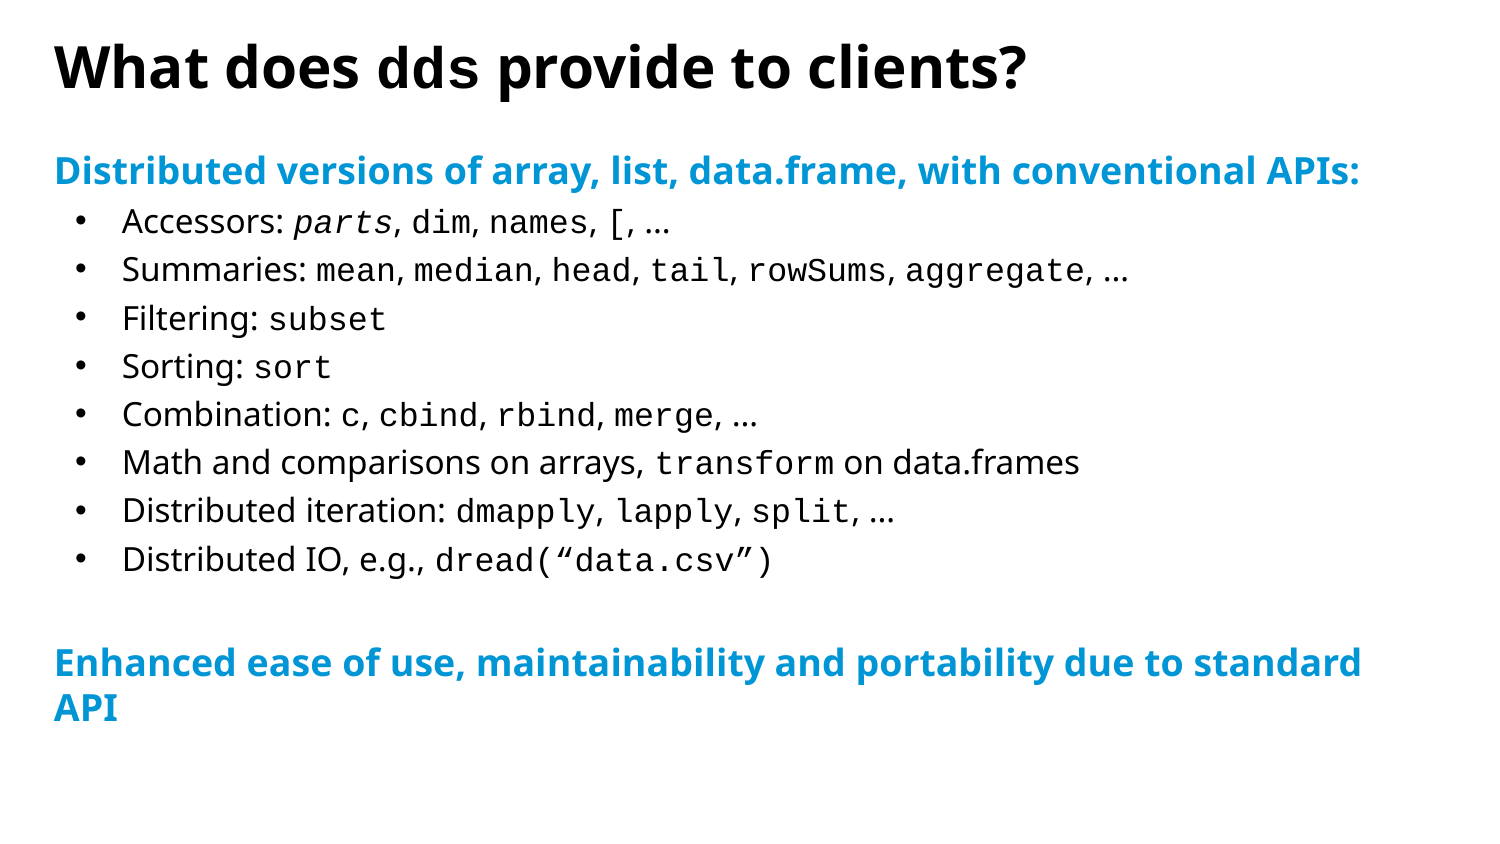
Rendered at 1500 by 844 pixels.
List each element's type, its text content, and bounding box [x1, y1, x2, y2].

list Distributed versions of array, list, data.frame, with conventional APIs: Accessors: parts, dim, names, [, … Summaries: mean, median, head, tail, rowSums, aggregate, … Filtering: subset Sorting: sort Combination: c, cbind, rbind, merge, … Math and comparisons on arrays, transform on data.frames Distributed iteration: dmapply, lapply, split, … Distributed IO, e.g., dread(“data.csv”) Enhanced ease of use, maintainability and portability due to standard API [53, 146, 1396, 752]
title What does dds provide to clients? [54, 29, 1455, 101]
